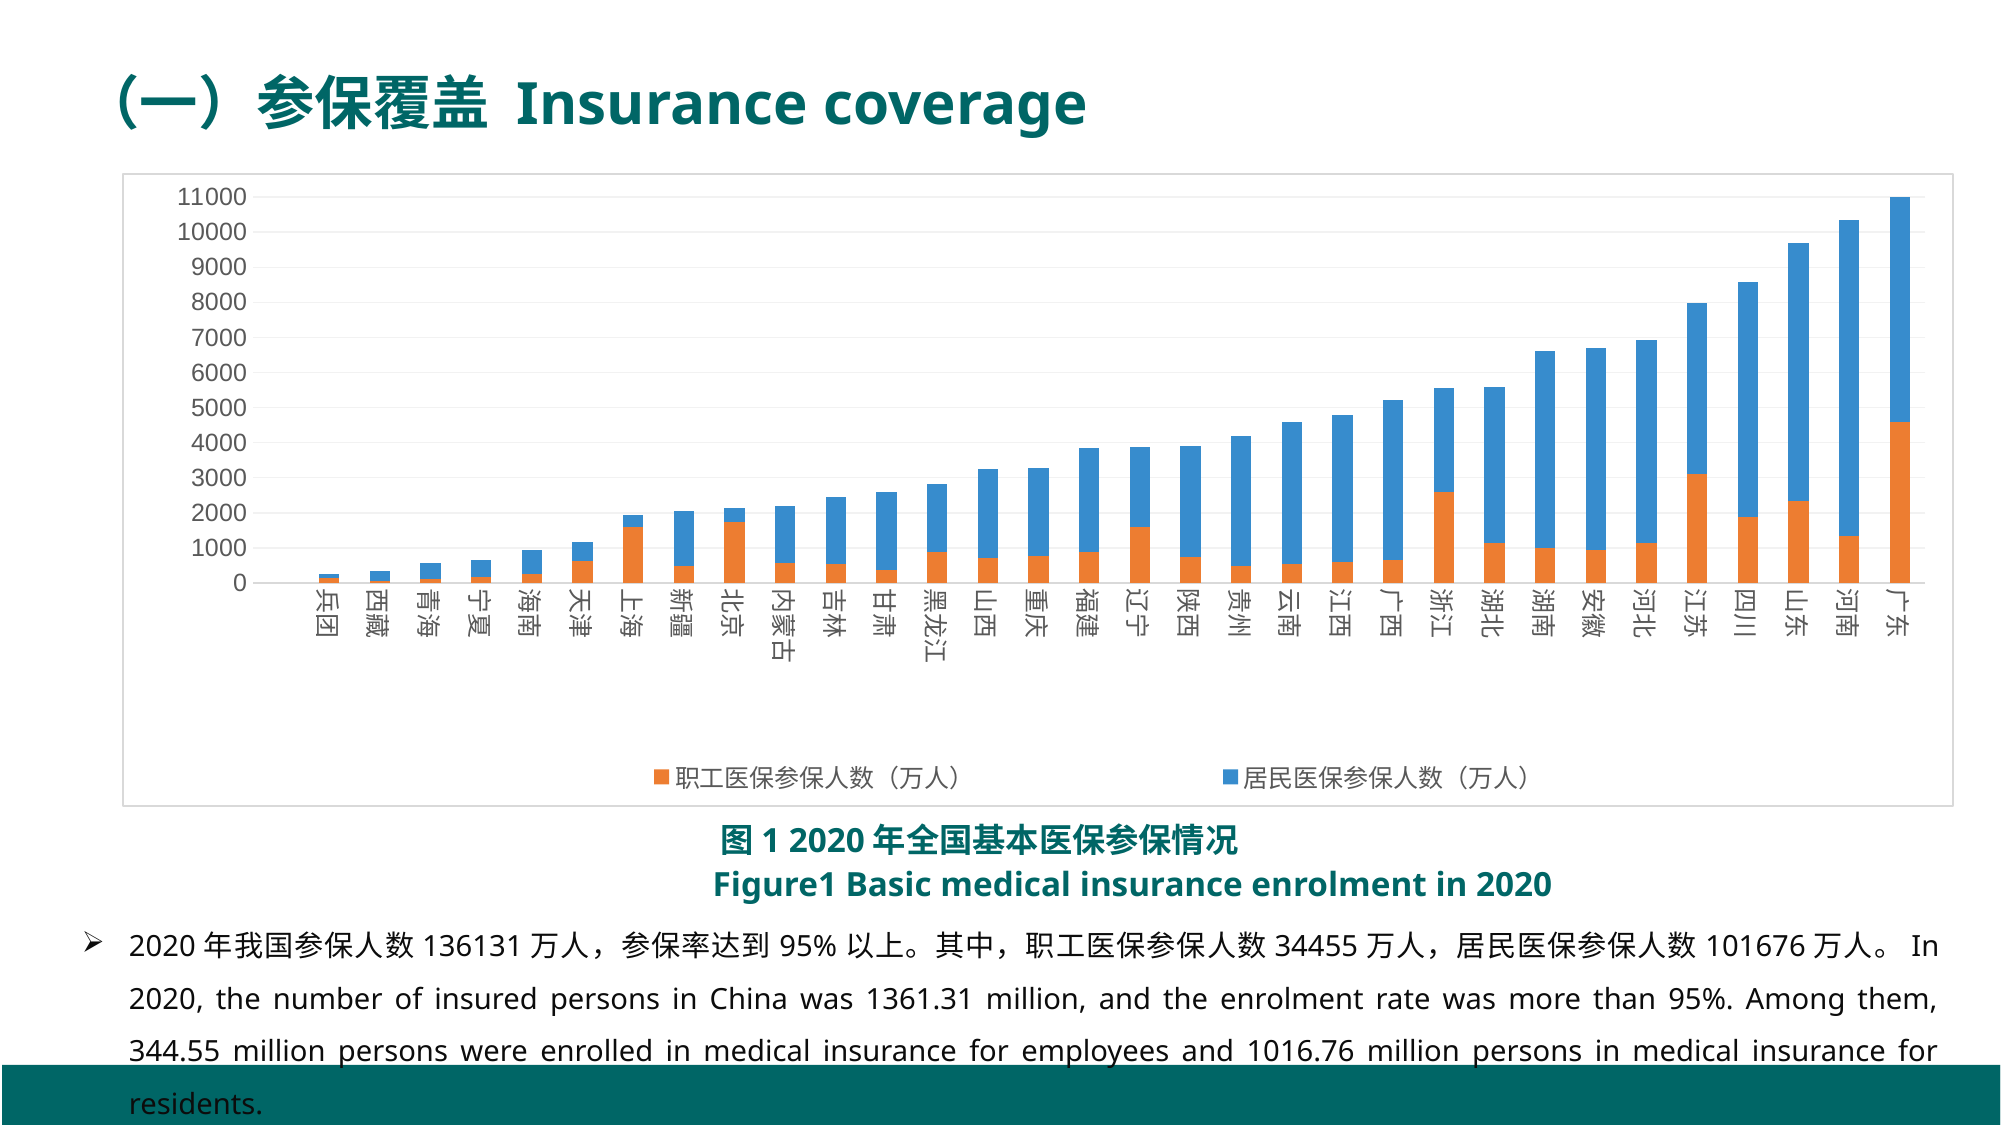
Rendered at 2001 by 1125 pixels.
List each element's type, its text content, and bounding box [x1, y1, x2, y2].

chart [122, 173, 1954, 808]
text_box （一）参保覆盖 Insurance coverage [67, 38, 1785, 173]
text_box 2020年我国参保人数136131万人，参保率达到95%以上。其中，职工医保参保人数34455万人，居民医保参保人数101676万人。In 2020, the number of insured persons in China was 1361.31 million, and the enrolment rate was more than 95%. Among them, 344.55 million persons were enrolled in medical insurance for employees and 1016.76 million persons in medical insurance for residents. [67, 902, 1955, 1125]
text_box 图1 2020年全国基本医保参保情况 Figure1 Basic medical insurance enrolment in 2020 [654, 808, 1578, 911]
